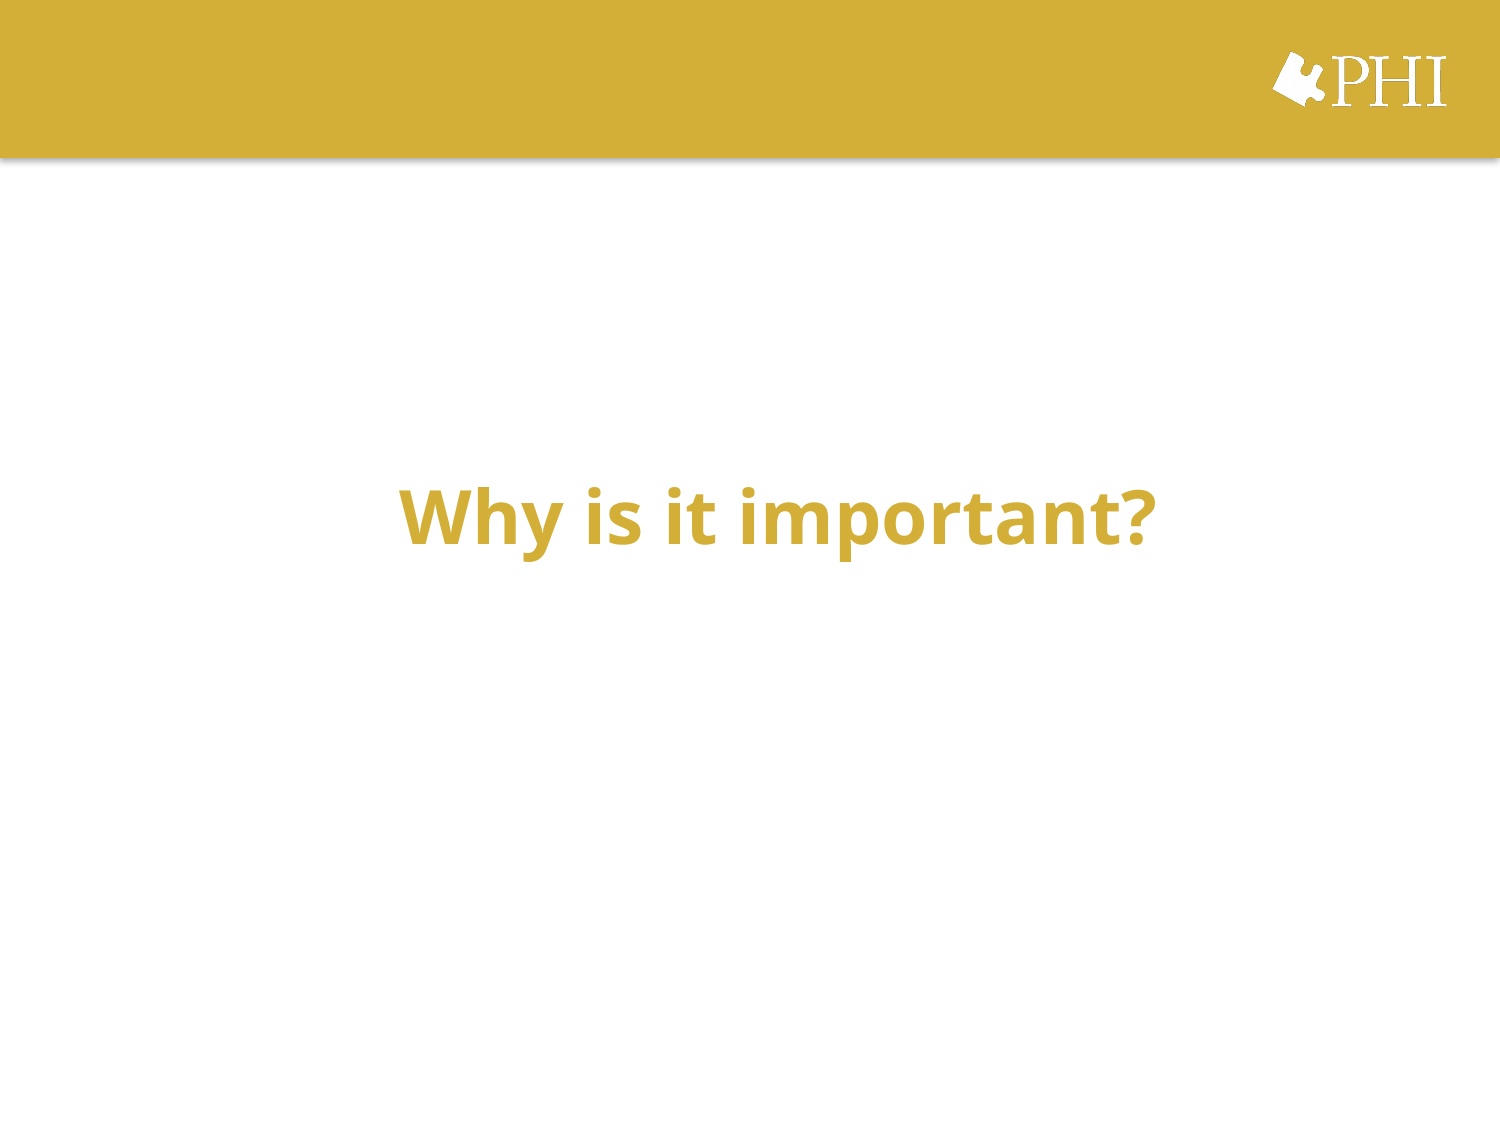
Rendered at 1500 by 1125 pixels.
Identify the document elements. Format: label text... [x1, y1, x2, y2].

title Why is it important? [187, 203, 1371, 917]
